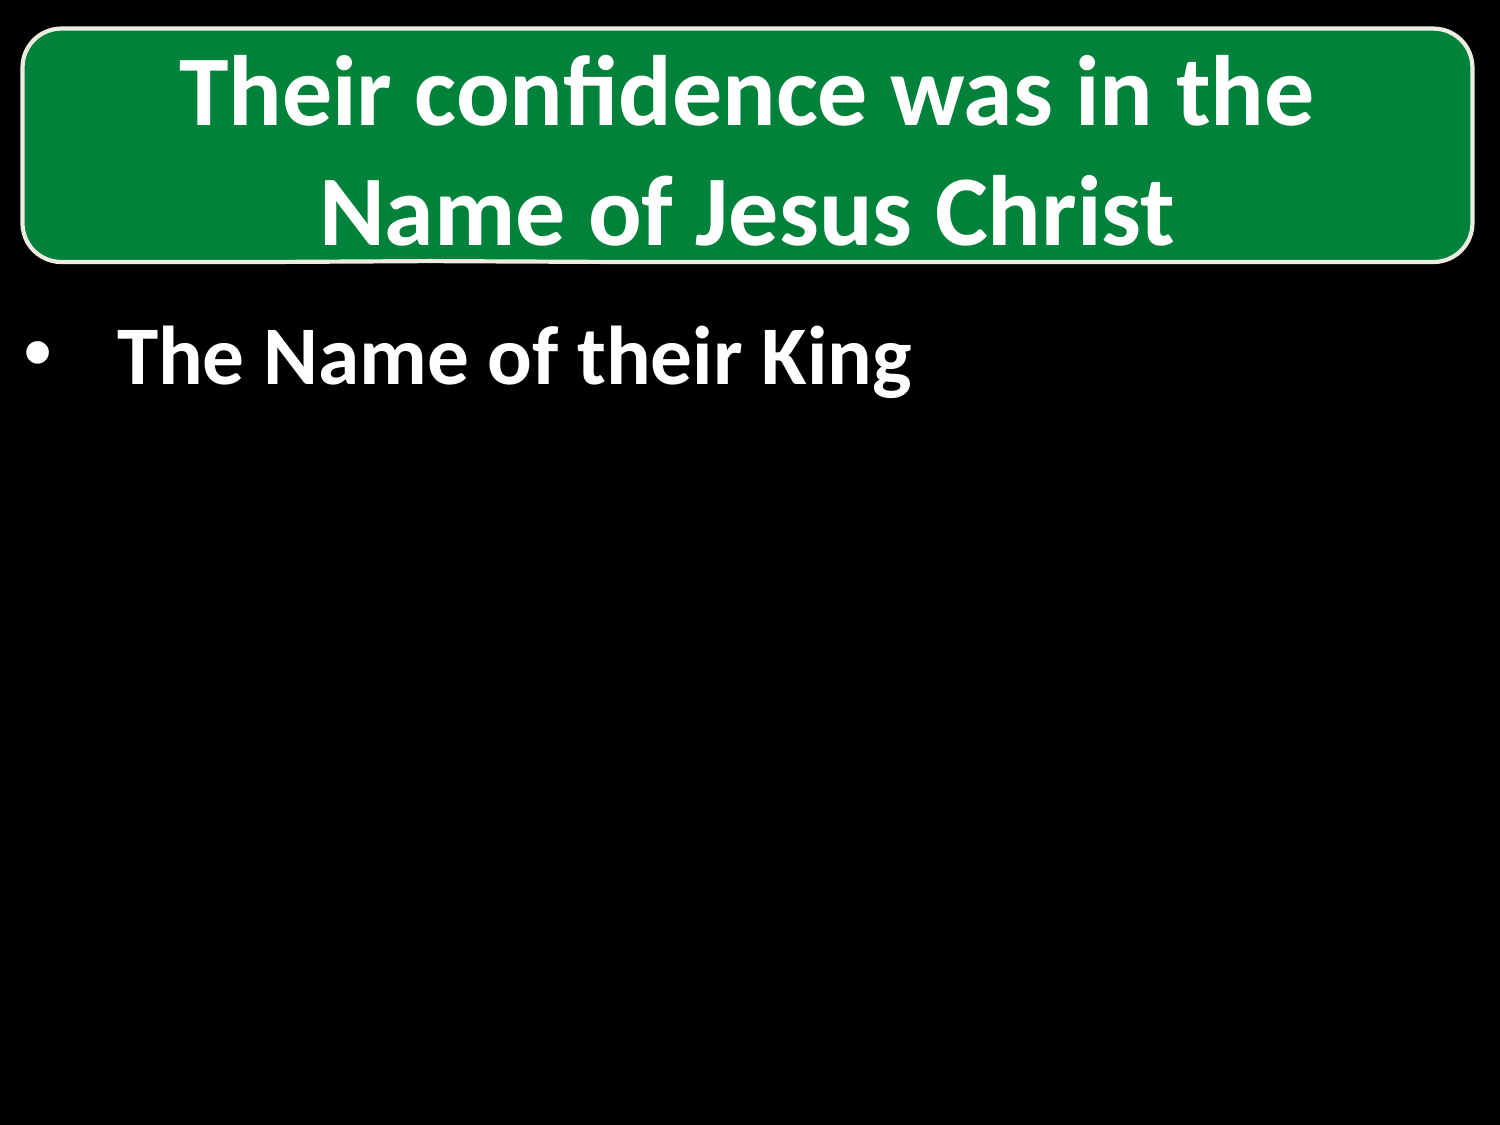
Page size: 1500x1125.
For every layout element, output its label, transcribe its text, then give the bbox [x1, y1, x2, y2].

text_box Their confidence was in the Name of Jesus Christ [20, 26, 1475, 265]
text_box The Name of their King [0, 286, 1500, 417]
